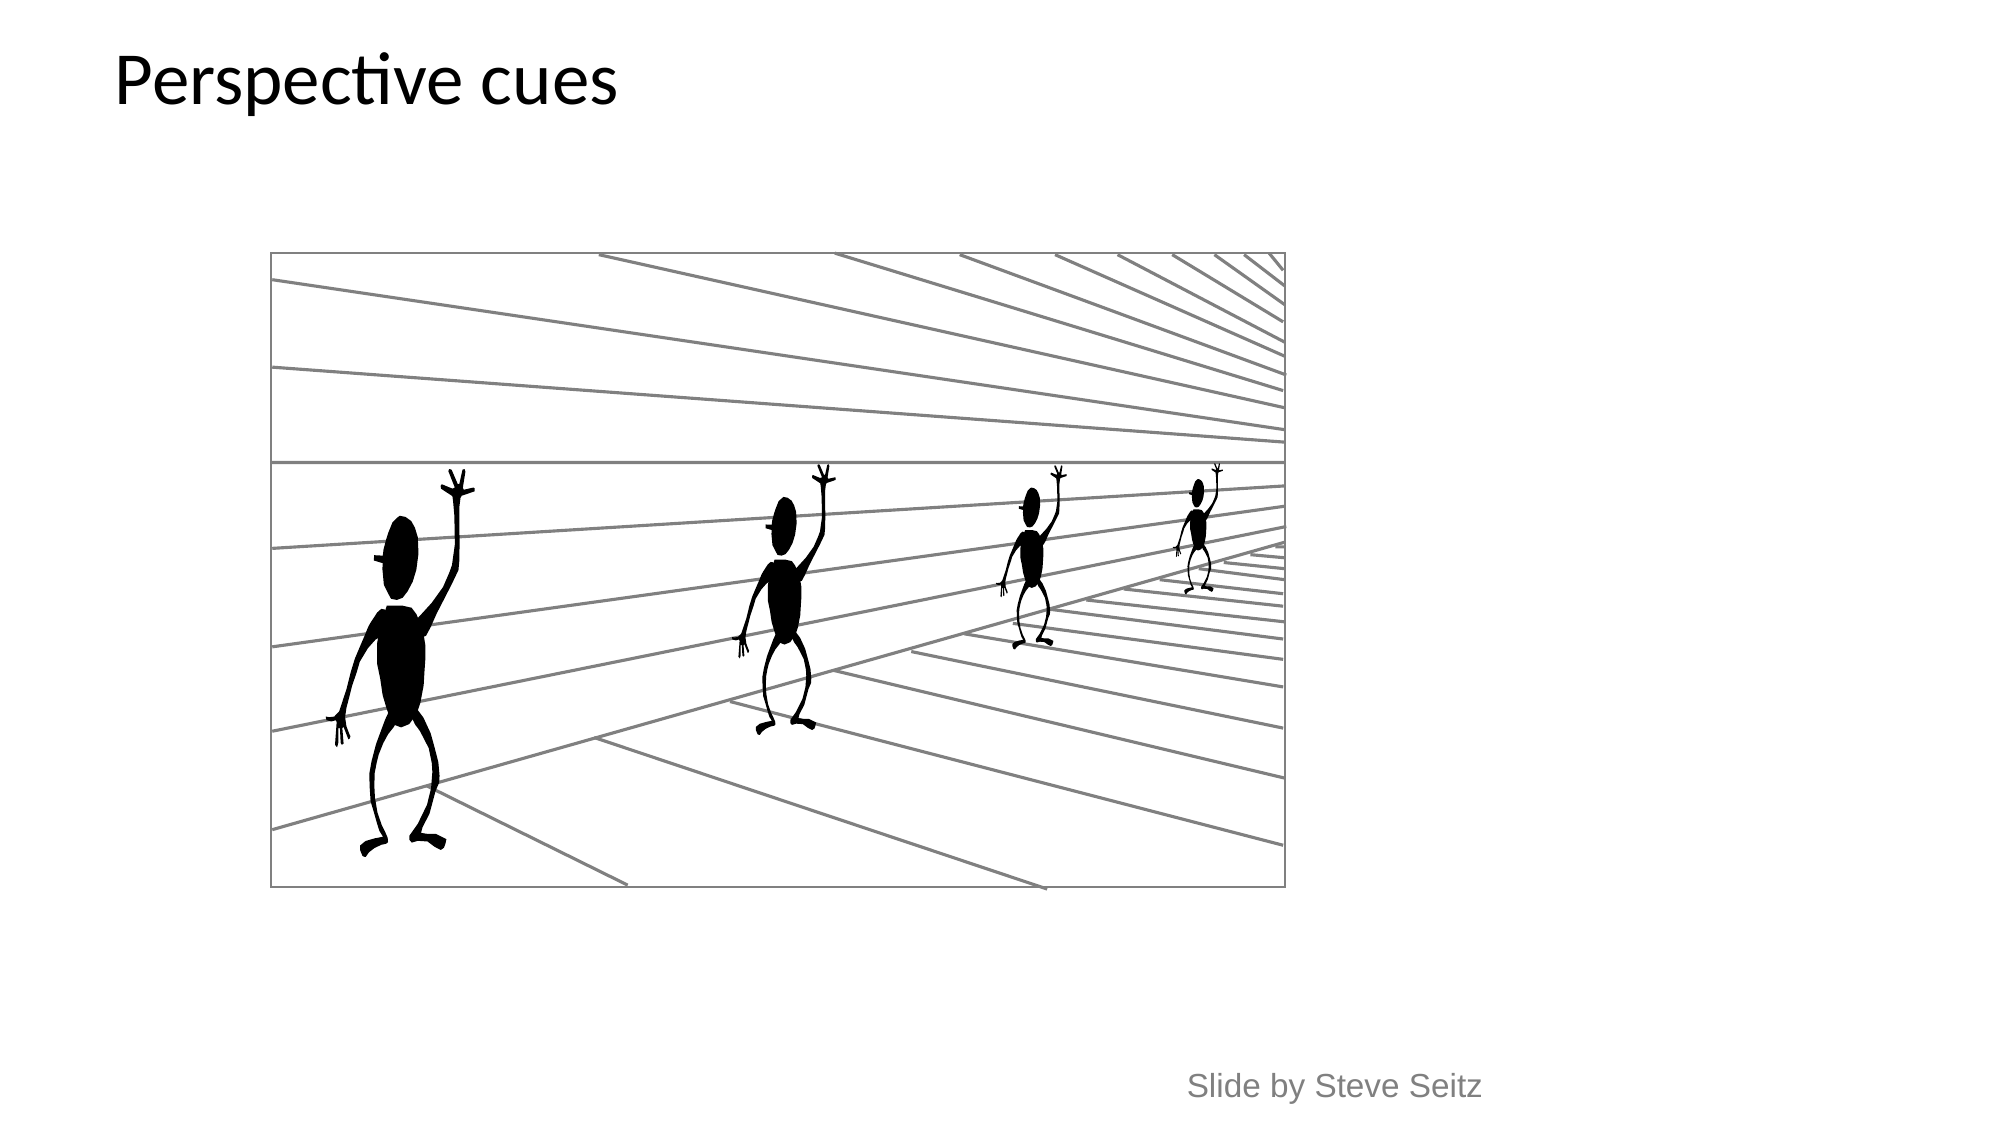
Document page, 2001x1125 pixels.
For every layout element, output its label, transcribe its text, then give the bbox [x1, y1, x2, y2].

text_box Slide by Steve Seitz [1172, 1056, 1499, 1112]
title Perspective cues [99, 0, 1901, 151]
picture [1172, 462, 1224, 595]
text_box [270, 253, 1285, 888]
picture [731, 464, 836, 735]
picture [325, 468, 475, 857]
picture [995, 465, 1067, 650]
